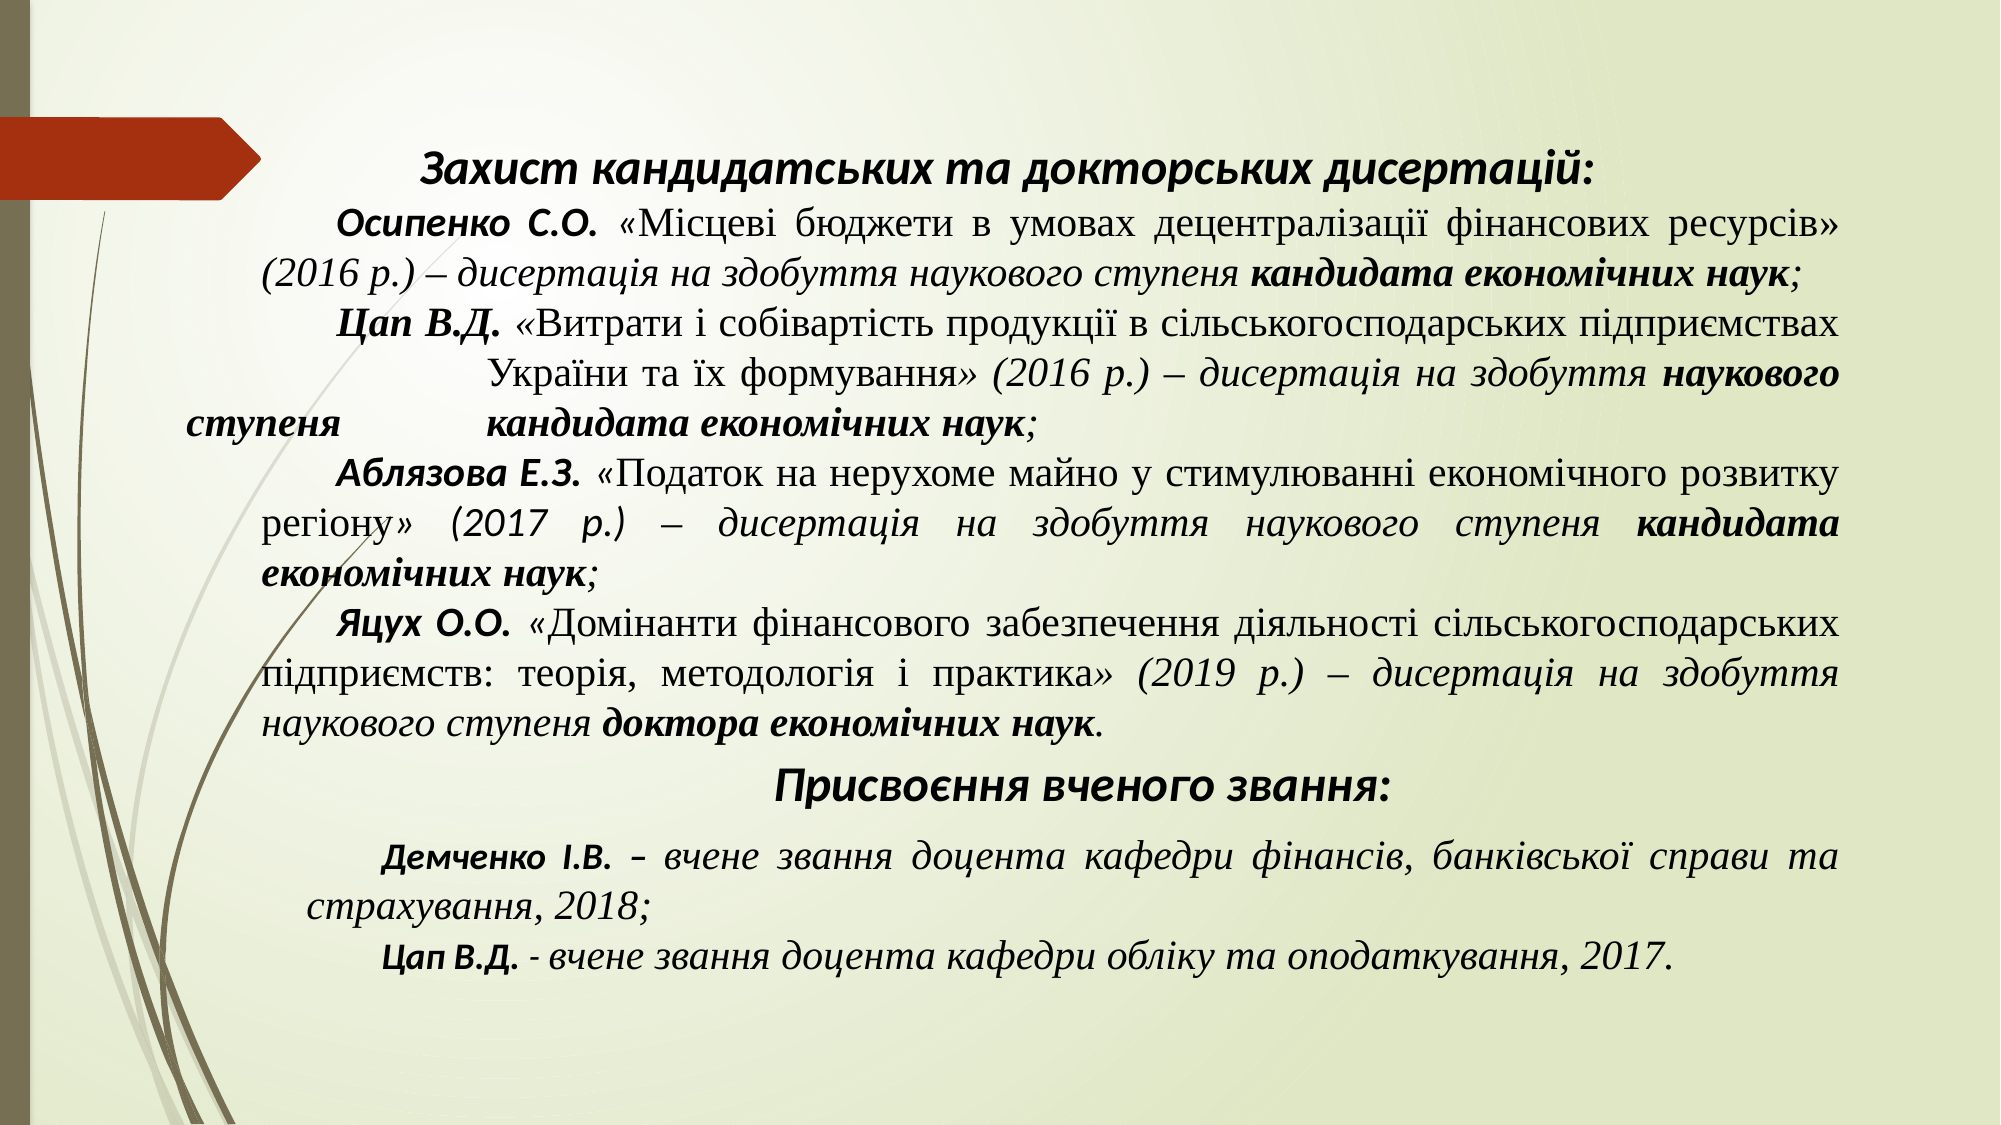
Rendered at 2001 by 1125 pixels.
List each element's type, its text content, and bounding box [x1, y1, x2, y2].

text_box Присвоєння вченого звання: [401, 744, 1775, 820]
text_box Демченко І.В. – вчене звання доцента кафедри фінансів, банківської справи та страхування, 2018; Цап В.Д. - вчене звання доцента кафедри обліку та оподаткування, 2017. [216, 820, 1855, 1030]
text_box Захист кандидатських та докторських дисертацій: Осипенко С.О. «Місцеві бюджети в умовах децентралізації фінансових ресурсів» (2016 р.) – дисертація на здобуття наукового ступеня кандидата економічних наук; Цап В.Д. «Витрати і собівартість продукції в сільськогосподарських підприємствах України та їх формування» (2016 р.) – дисертація на здобуття наукового ступеня кандидата економічних наук; Аблязова Е.З. «Податок на нерухоме майно у стимулюванні економічного розвитку регіону» (2017 р.) – дисертація на здобуття наукового ступеня кандидата економічних наук; Яцух О.О. «Домінанти фінансового забезпечення діяльності сільськогосподарських підприємств: теорія, методологія і практика» (2019 р.) – дисертація на здобуття наукового ступеня доктора економічних наук. [171, 97, 1855, 752]
